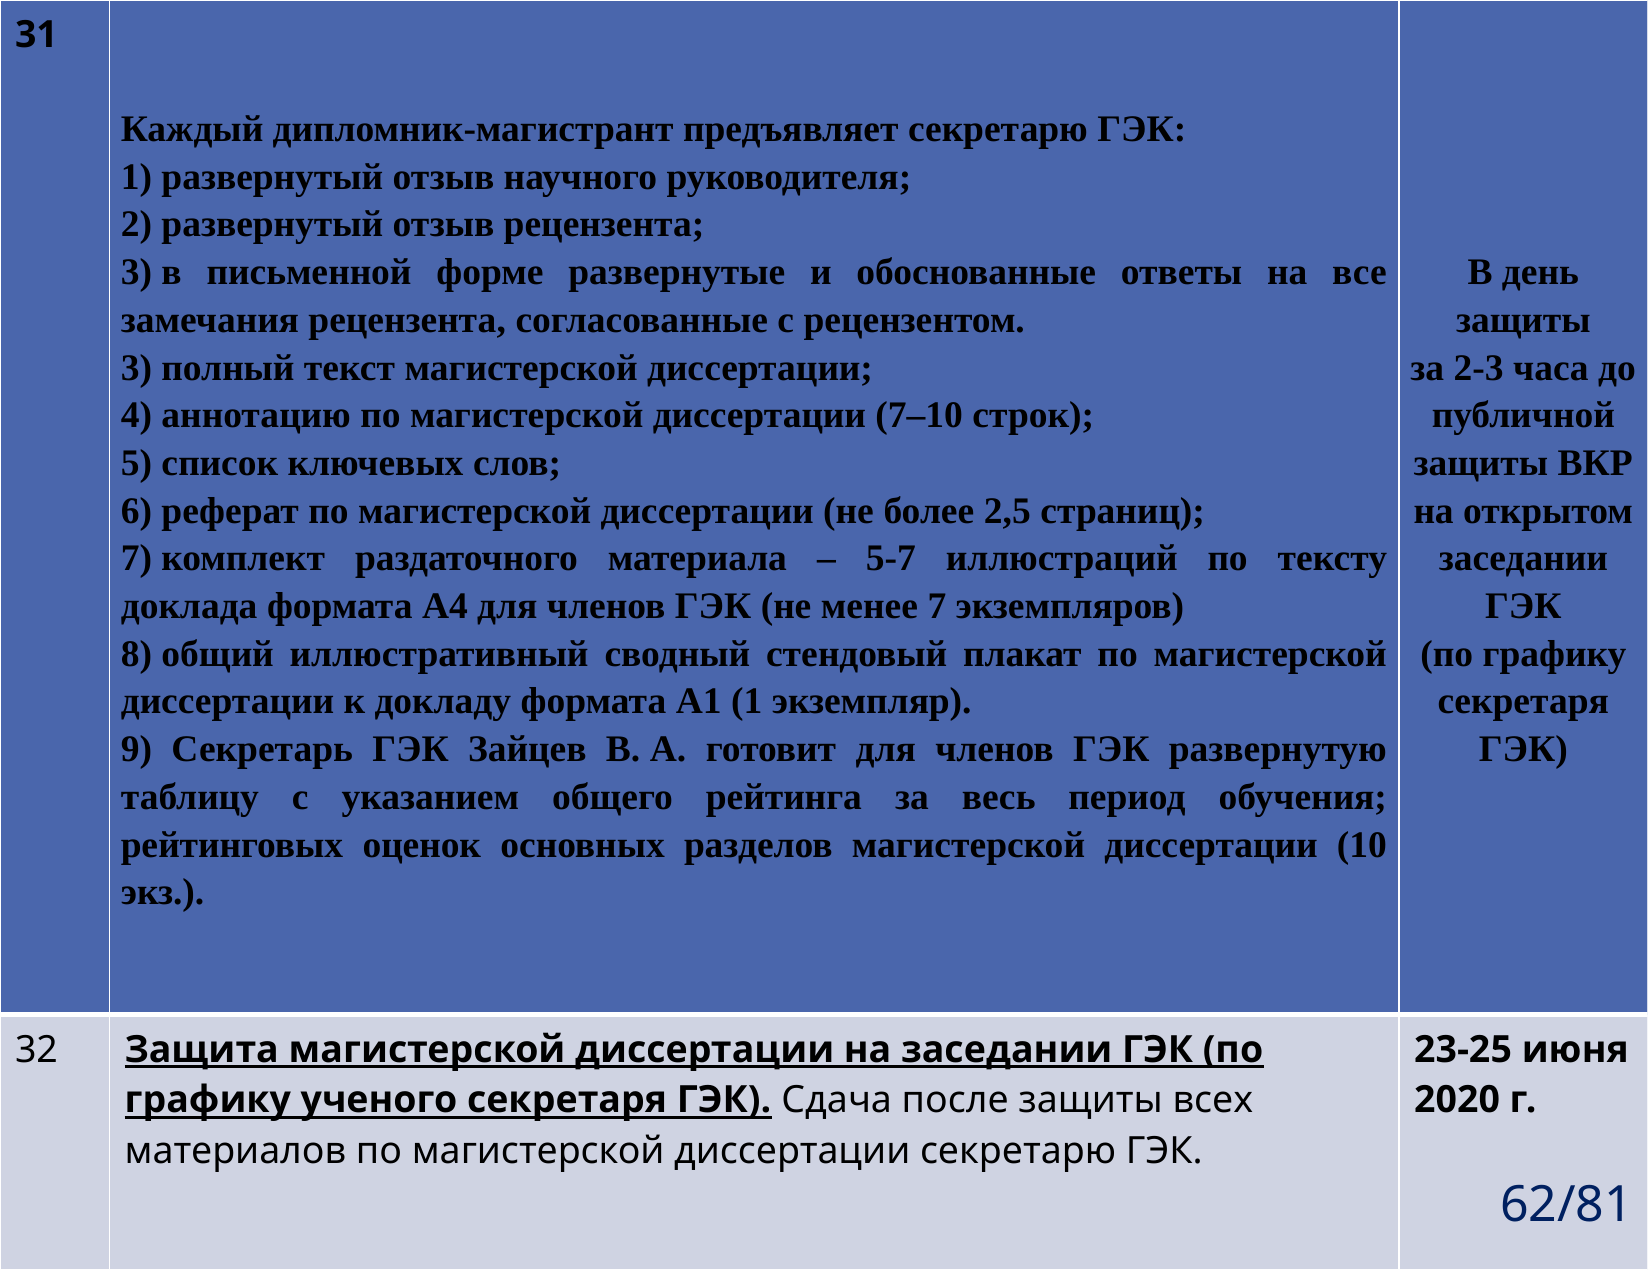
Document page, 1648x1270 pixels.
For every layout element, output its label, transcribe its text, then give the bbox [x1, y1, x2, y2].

table_header 31 [1, 1, 109, 1012]
table_cell 32 [1, 1017, 109, 1269]
table_cell Защита магистерской диссертации на заседании ГЭК (по графику ученого секретаря ГЭК). Сдача после защиты всех материалов по магистерской диссертации секретарю ГЭК. [110, 1017, 1398, 1269]
slide_number 62/81 [1479, 1202, 1648, 1270]
table_cell 23-25 июня 2020 г. [1400, 1017, 1647, 1269]
table_header Каждый дипломник-магистрант предъявляет секретарю ГЭК: 1) развернутый отзыв научного руководителя; 2) развернутый отзыв рецензента; 3) в письменной форме развернутые и обоснованные ответы на все замечания рецензента, согласованные с рецензентом. 3) полный текст магистерской диссертации; 4) аннотацию по магистерской диссертации (7–10 строк); 5) список ключевых слов; 6) реферат по магистерской диссертации (не более 2,5 страниц); 7) комплект раздаточного материала – 5-7 иллюстраций по тексту доклада формата А4 для членов ГЭК (не менее 7 экземпляров) 8) общий иллюстративный сводный стендовый плакат по магистерской диссертации к докладу формата А1 (1 экземпляр). 9) Секретарь ГЭК Зайцев В. А. готовит для членов ГЭК развернутую таблицу с указанием общего рейтинга за весь период обучения; рейтинговых оценок основных разделов магистерской диссертации (10 экз.). [110, 1, 1398, 1012]
table_header В день защиты за 2-3 часа до публичной защиты ВКР на открытом заседании ГЭК (по графику секретаря ГЭК) [1400, 1, 1647, 1012]
